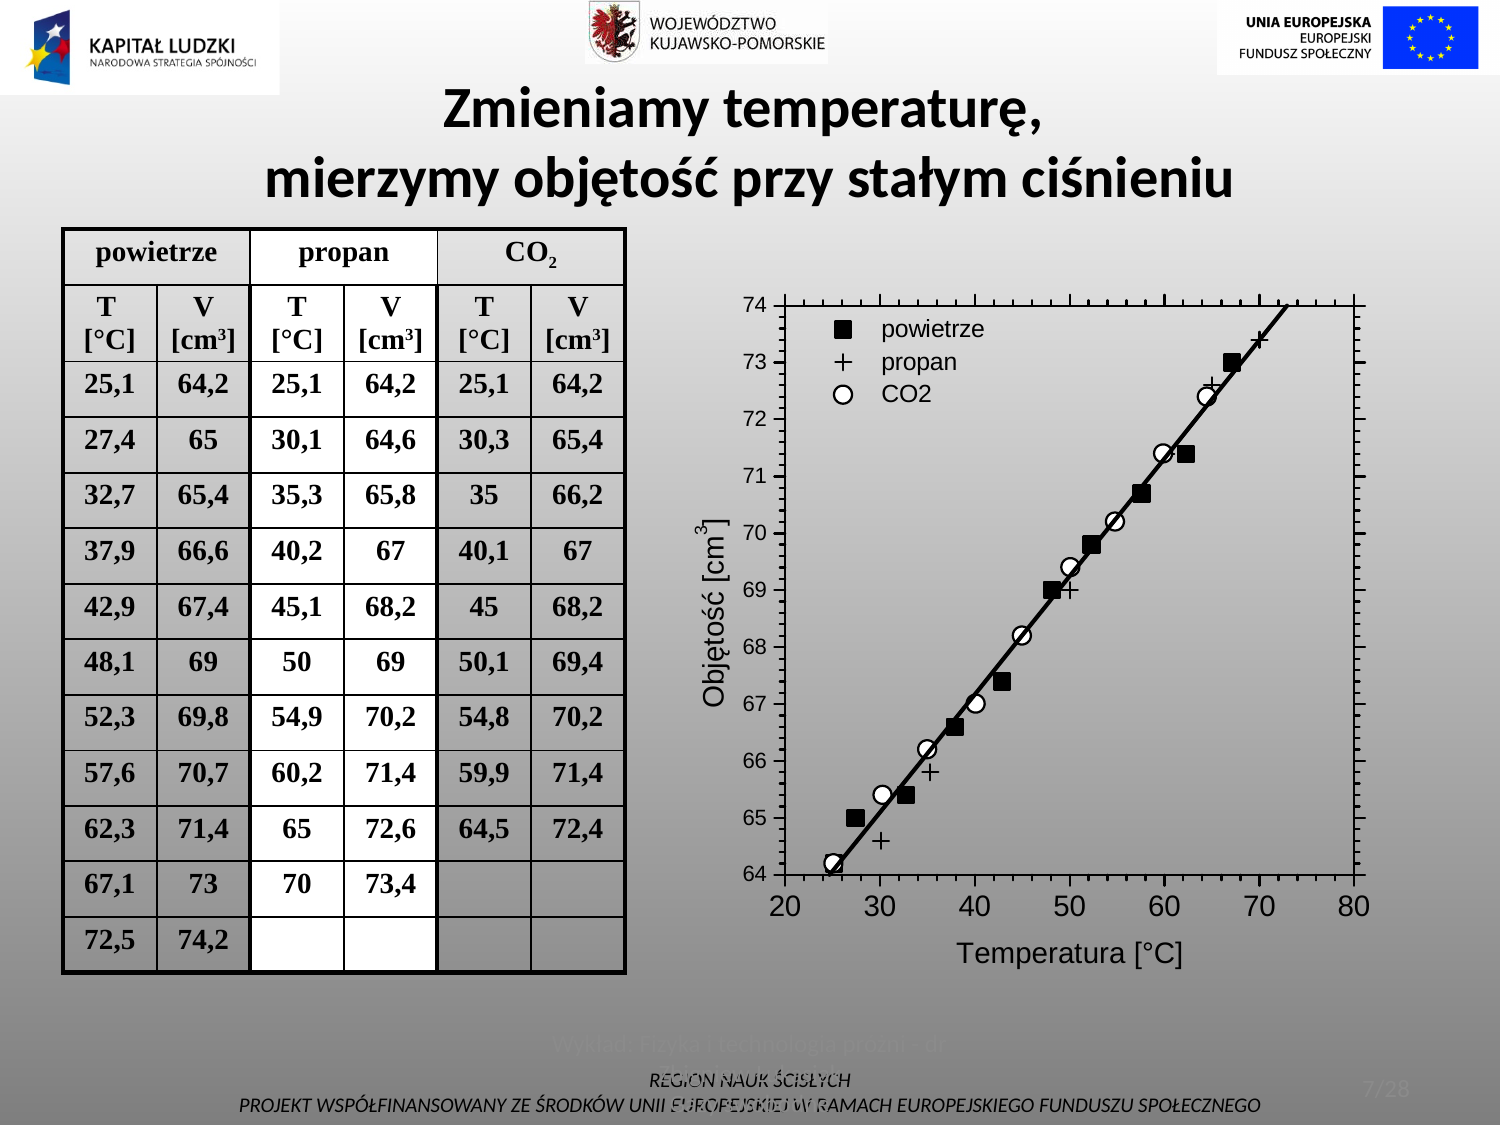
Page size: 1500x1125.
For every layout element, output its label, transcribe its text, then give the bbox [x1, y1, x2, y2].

table_cell 30,1 [252, 418, 343, 472]
table_cell 73,4 [345, 862, 435, 916]
picture [1217, 0, 1500, 75]
table_cell 40,2 [252, 529, 343, 583]
table_cell 65,4 [532, 418, 623, 472]
table_cell [345, 918, 435, 970]
table_cell V [cm3] [532, 286, 623, 361]
table_cell 54,9 [252, 696, 343, 750]
table_cell 40,1 [439, 529, 530, 583]
table_cell 37,9 [65, 529, 156, 583]
table_cell 64,2 [532, 362, 623, 416]
table_cell 70,7 [158, 751, 248, 805]
table_cell 45 [439, 585, 530, 638]
table_cell 64,5 [439, 807, 530, 860]
table_cell 67,1 [65, 862, 156, 916]
table_cell 50 [252, 640, 343, 694]
table_cell 45,1 [252, 585, 343, 638]
table_cell 66,6 [158, 529, 248, 583]
table_cell 60,2 [252, 751, 343, 805]
table_cell 66,2 [532, 474, 623, 527]
table_cell 70,2 [345, 696, 435, 750]
table_cell 70,2 [532, 696, 623, 750]
table_cell 64,2 [345, 362, 435, 416]
table_cell 65 [252, 807, 343, 860]
table_cell 25,1 [439, 362, 530, 416]
table_cell 25,1 [65, 362, 156, 416]
table_cell 59,9 [439, 751, 530, 805]
table_cell 67 [345, 529, 435, 583]
table_cell 71,4 [345, 751, 435, 805]
table_cell 54,8 [439, 696, 530, 750]
table_header powietrze [65, 231, 249, 284]
table_cell 42,9 [65, 585, 156, 638]
title Zmieniamy temperaturę, mierzymy objętość przy stałym ciśnieniu [75, 45, 1425, 233]
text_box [649, 206, 1454, 1013]
table_cell [532, 862, 623, 916]
table_cell [439, 862, 530, 916]
table_cell 73 [158, 862, 248, 916]
picture [0, 0, 280, 95]
table_cell 35,3 [252, 474, 343, 527]
table_cell 71,4 [158, 807, 248, 860]
table_cell 64,2 [158, 362, 248, 416]
footer Wykład: Fizyka i technologia próżni - dr Zbigniew Łukasiak Gazy swobodne [512, 1042, 988, 1103]
table_cell 72,5 [65, 918, 156, 970]
table_cell 70 [252, 862, 343, 916]
table_cell [252, 918, 343, 970]
table_cell V [cm3] [345, 286, 435, 361]
table_cell 48,1 [65, 640, 156, 694]
table_cell 68,2 [345, 585, 435, 638]
table_cell [439, 918, 530, 970]
table_cell 72,4 [532, 807, 623, 860]
table_cell 30,3 [439, 418, 530, 472]
table_cell 64,6 [345, 418, 435, 472]
picture [585, 0, 828, 45]
table_cell 69 [345, 640, 435, 694]
table_cell 71,4 [532, 751, 623, 805]
table_cell V [cm3] [158, 286, 248, 361]
table_cell 25,1 [252, 362, 343, 416]
table_cell T [°C] [439, 286, 530, 361]
table_cell 27,4 [65, 418, 156, 472]
slide_number 7/28 [1074, 1042, 1425, 1103]
table_cell 57,6 [65, 751, 156, 805]
table_cell 50,1 [439, 640, 530, 694]
table_cell 32,7 [65, 474, 156, 527]
table_cell 65,4 [158, 474, 248, 527]
table_cell 67 [532, 529, 623, 583]
table_cell 35 [439, 474, 530, 527]
table_cell 65 [158, 418, 248, 472]
table_cell 67,4 [158, 585, 248, 638]
table_cell 72,6 [345, 807, 435, 860]
table_cell [532, 918, 623, 970]
table_cell 69 [158, 640, 248, 694]
table_cell T [°C] [65, 286, 156, 361]
table_cell 68,2 [532, 585, 623, 638]
table_cell 62,3 [65, 807, 156, 860]
table_cell 74,2 [158, 918, 248, 970]
table_cell T [°C] [252, 286, 343, 361]
table_cell 52,3 [65, 696, 156, 750]
table_cell 65,8 [345, 474, 435, 527]
table_header CO2 [438, 231, 623, 284]
table_cell 69,4 [532, 640, 623, 694]
table_cell 69,8 [158, 696, 248, 750]
table_header propan [251, 231, 437, 284]
